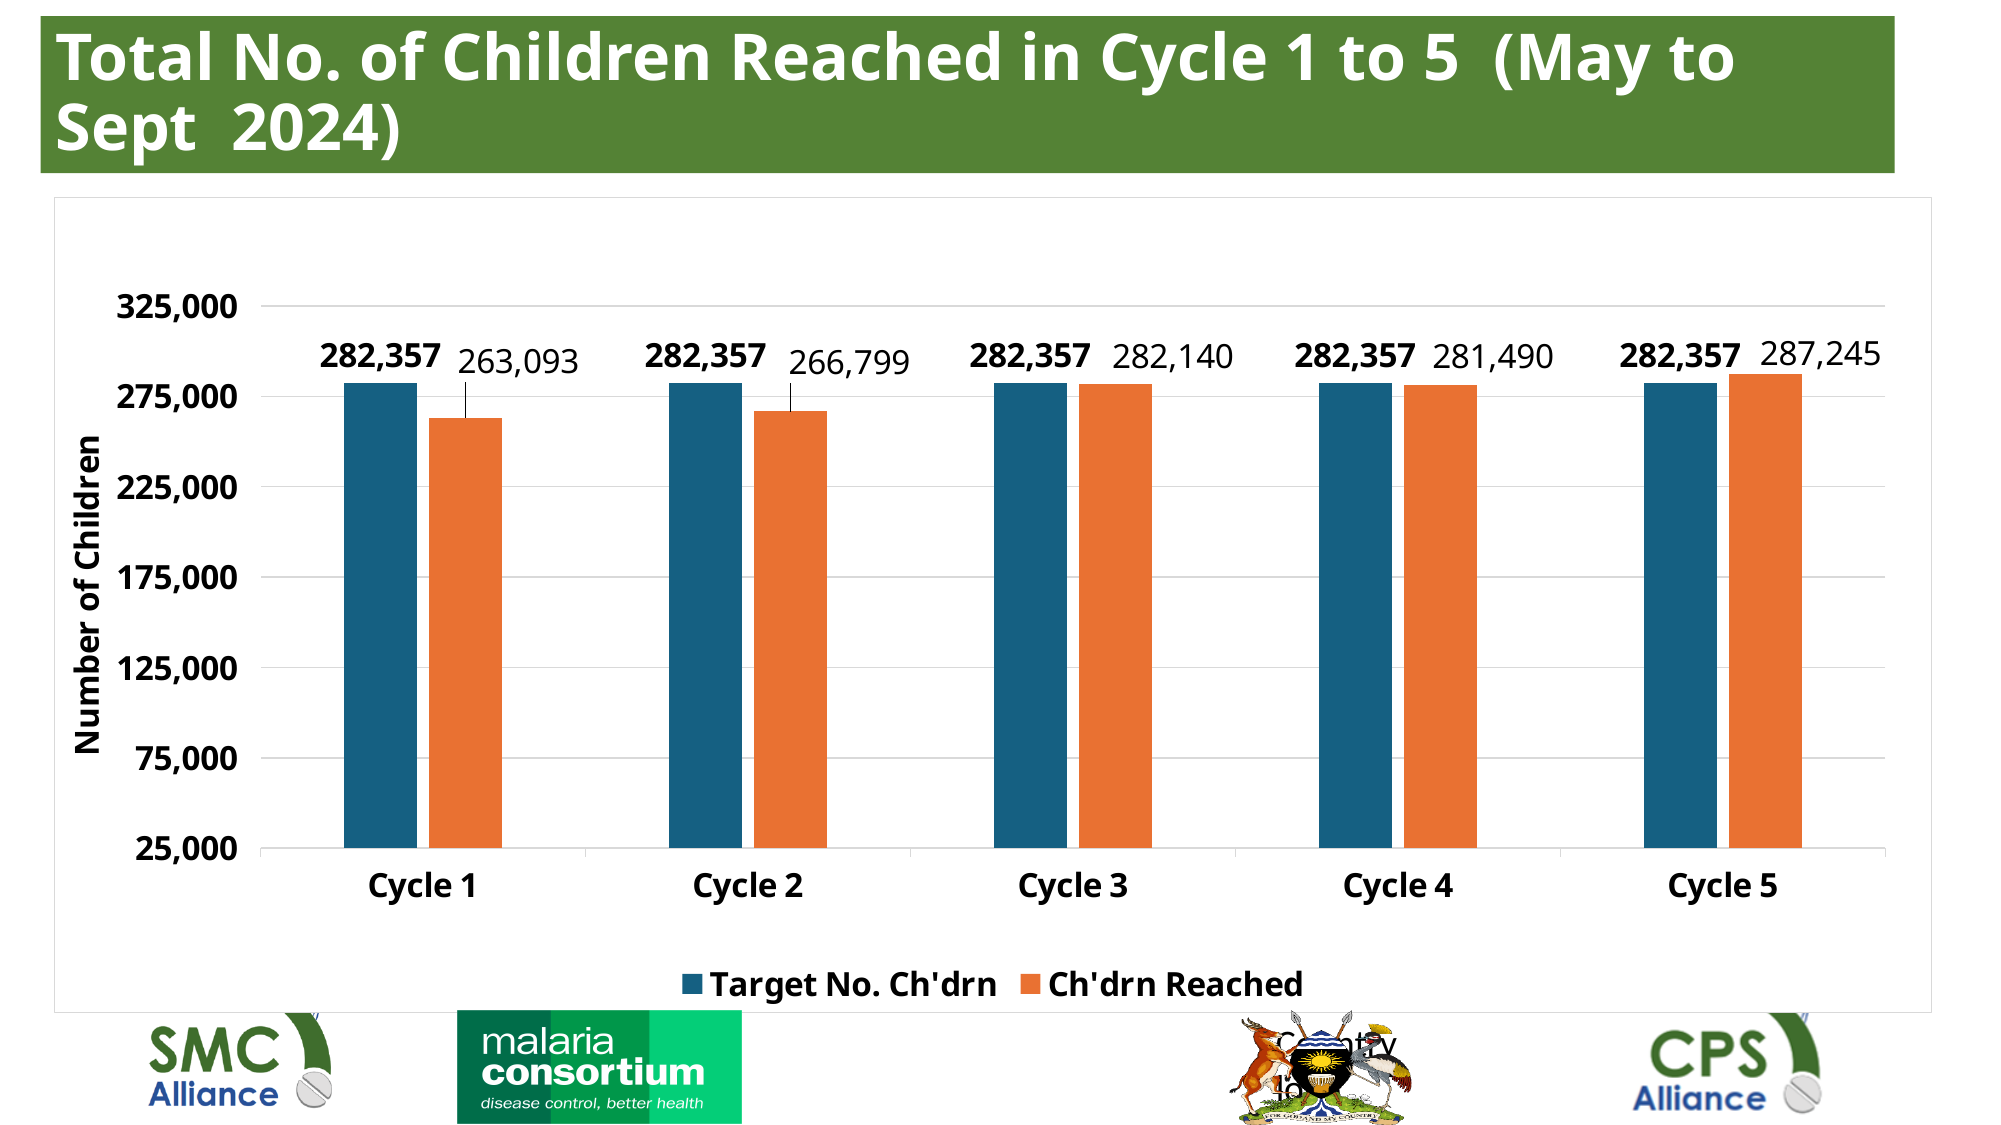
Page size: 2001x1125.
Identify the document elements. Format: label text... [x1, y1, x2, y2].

picture [1229, 1010, 1413, 1125]
picture [457, 1010, 742, 1124]
chart [53, 196, 1933, 1014]
title Total No. of Children Reached in Cycle 1 to 5 (May to Sept 2024) [40, 16, 1895, 174]
picture [1609, 1014, 1884, 1123]
picture [136, 1014, 366, 1123]
